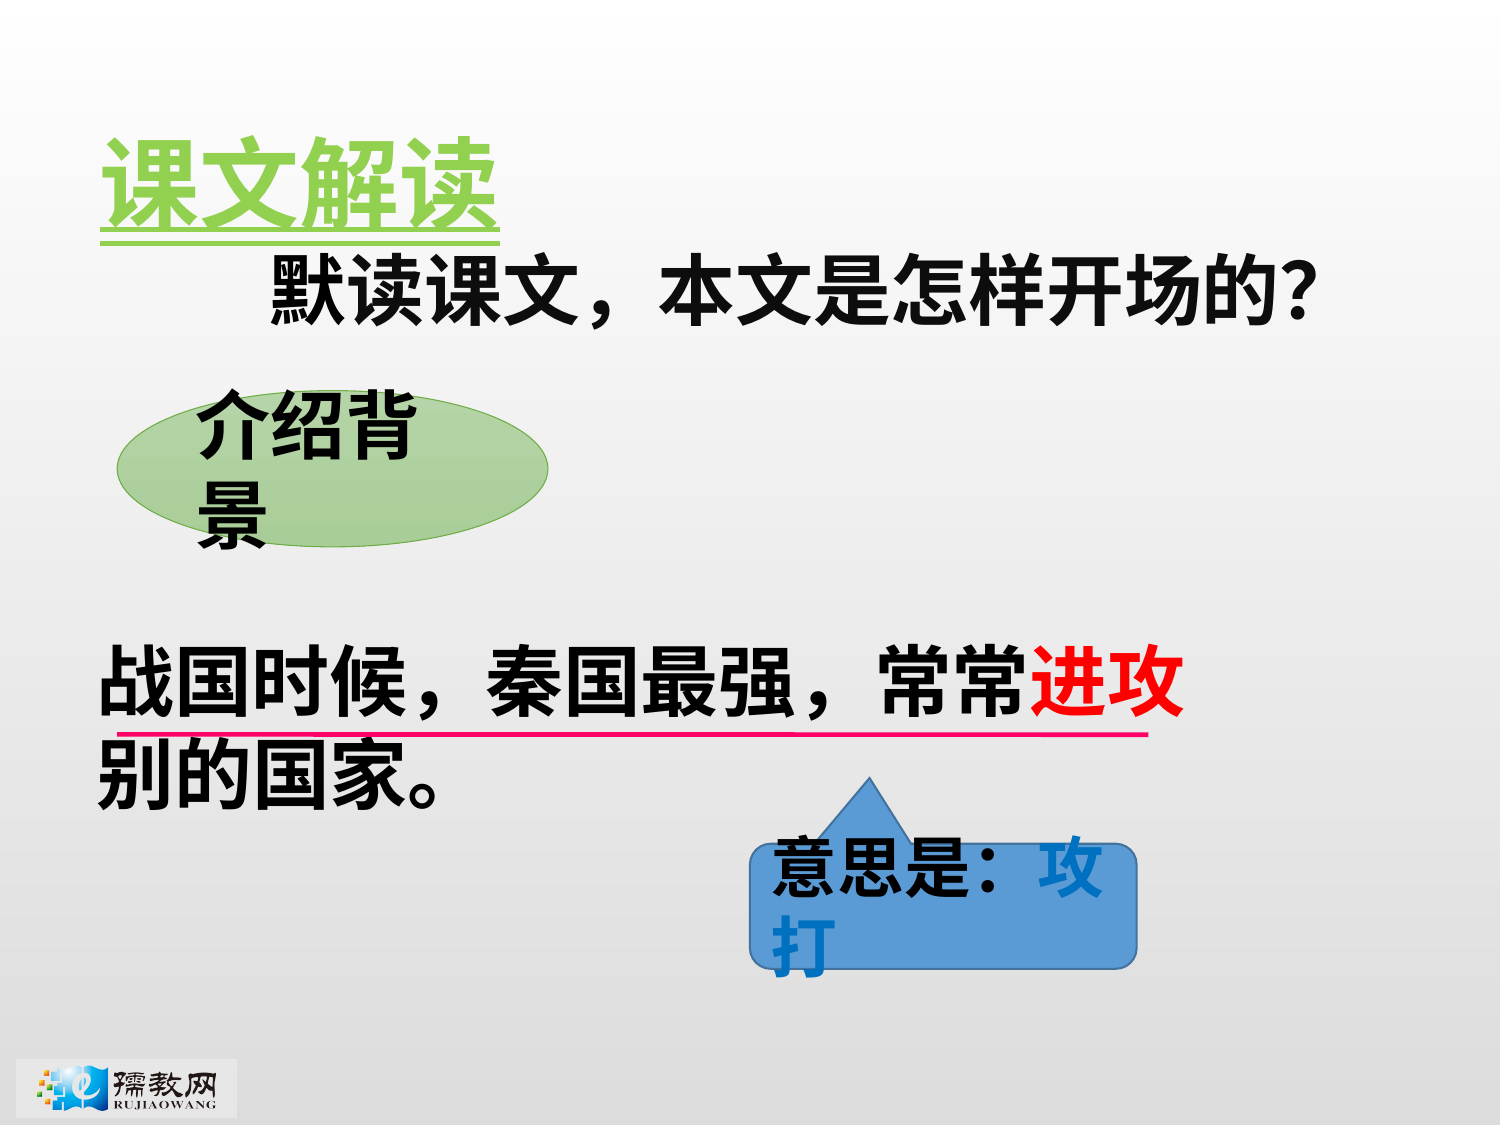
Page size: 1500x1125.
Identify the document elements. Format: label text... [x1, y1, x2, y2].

text_box 意思是：攻打 [748, 776, 1138, 970]
text_box 默读课文，本文是怎样开场的？ [128, 187, 1365, 343]
text_box 介绍背景 [116, 390, 549, 548]
text_box 战国时候，秦国最强，常常进攻别的国家。 [81, 624, 1266, 827]
text_box 课文解读 [85, 114, 515, 250]
picture [16, 1059, 237, 1118]
